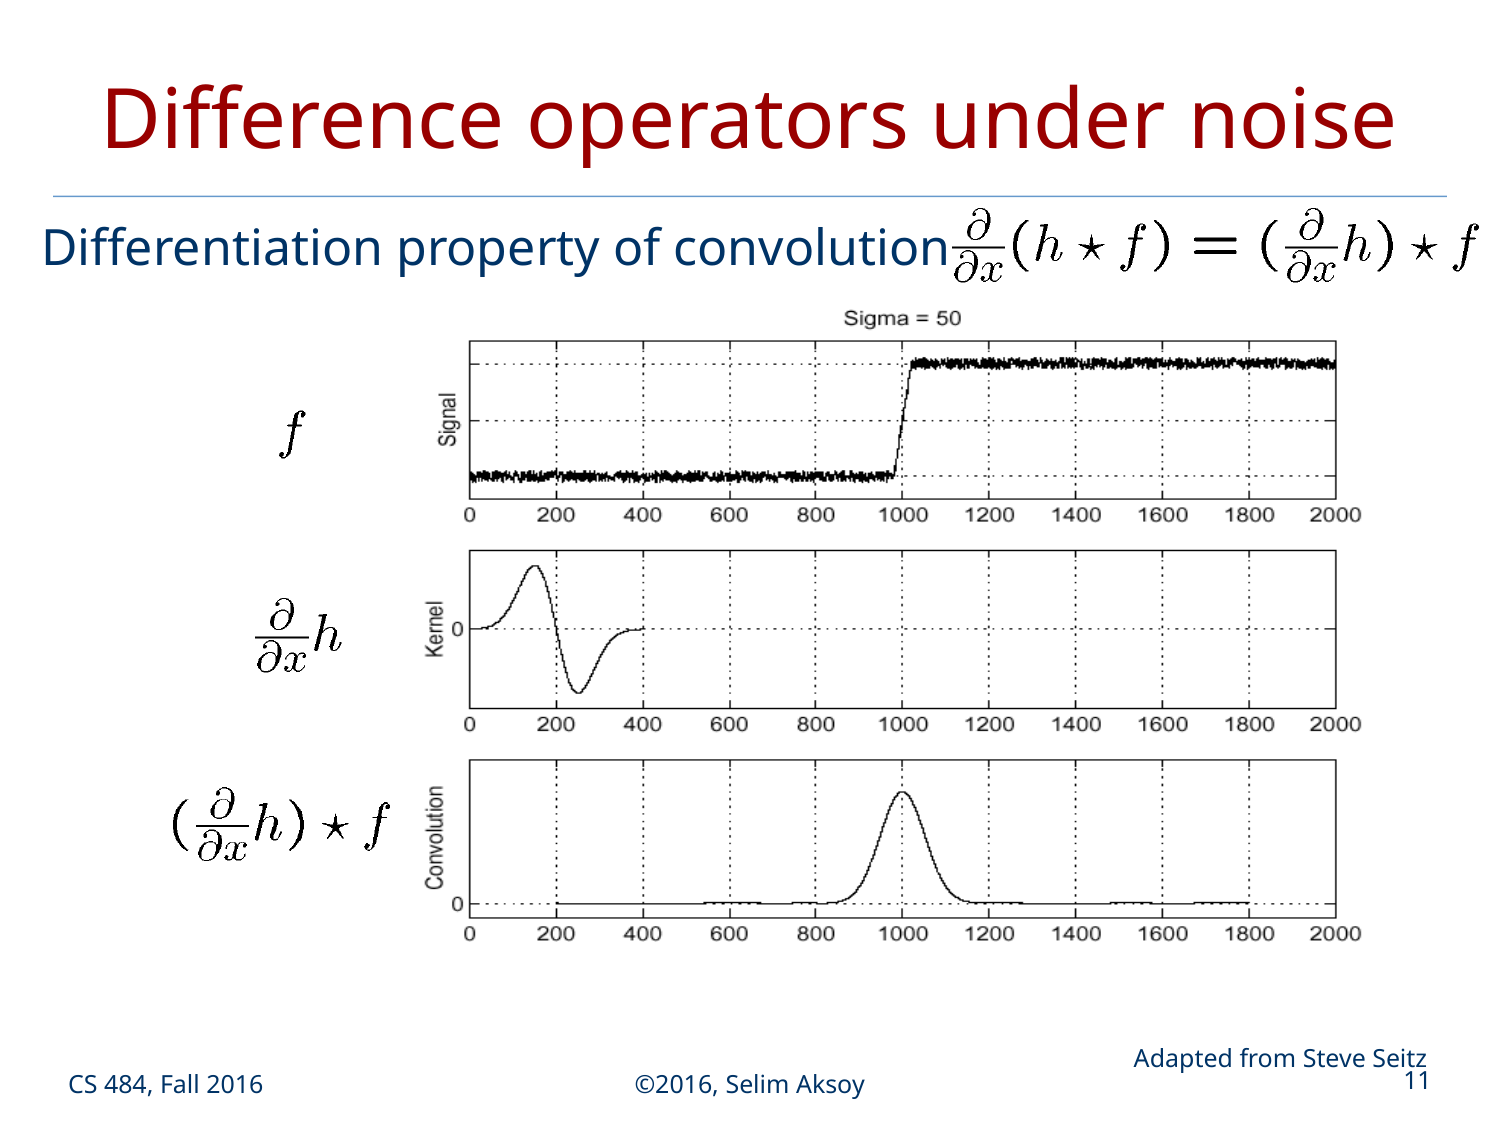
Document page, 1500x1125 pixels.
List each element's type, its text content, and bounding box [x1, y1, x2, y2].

picture [253, 597, 343, 674]
slide_number 11 [1134, 1052, 1448, 1107]
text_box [418, 302, 1378, 956]
picture [277, 408, 307, 459]
slide_number CS 484, Fall 2016 [52, 1052, 366, 1107]
title Difference operators under noise [53, 31, 1447, 173]
text_box Differentiation property of convolution: [26, 207, 949, 283]
text_box Adapted from Steve Seitz [879, 1034, 1443, 1080]
footer ©2016, Selim Aksoy [511, 1052, 988, 1107]
picture [170, 786, 392, 863]
picture [950, 207, 1480, 284]
